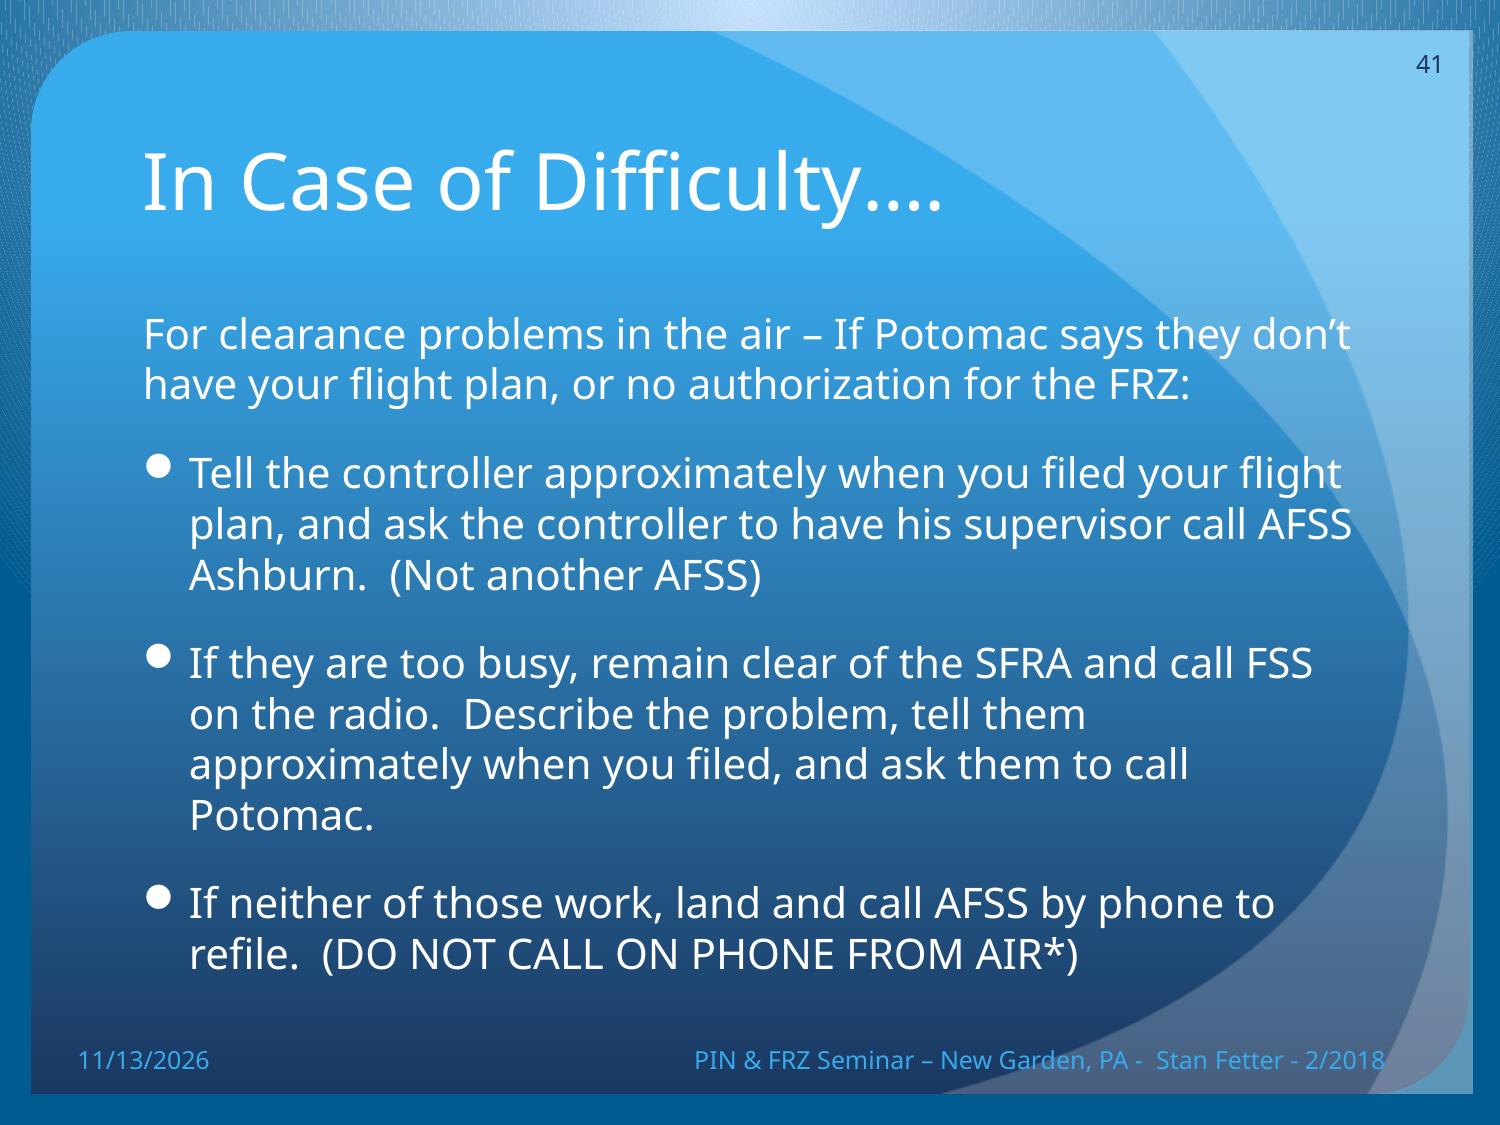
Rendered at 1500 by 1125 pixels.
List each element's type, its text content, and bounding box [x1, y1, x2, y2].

list For clearance problems in the air – If Potomac says they don’t have your flight plan, or no authorization for the FRZ: Tell the controller approximately when you filed your flight plan, and ask the controller to have his supervisor call AFSS Ashburn. (Not another AFSS) If they are too busy, remain clear of the SFRA and call FSS on the radio. Describe the problem, tell them approximately when you filed, and ask them to call Potomac. If neither of those work, land and call AFSS by phone to refile. (DO NOT CALL ON PHONE FROM AIR*) [127, 299, 1372, 991]
footer PIN & FRZ Seminar – New Garden, PA - Stan Fetter - 2/2018 [542, 1031, 1402, 1092]
picture [24, 30, 1473, 1094]
title In Case of Difficulty…. [127, 62, 1372, 234]
slide_number 41 [1378, 36, 1460, 96]
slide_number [62, 1031, 373, 1092]
